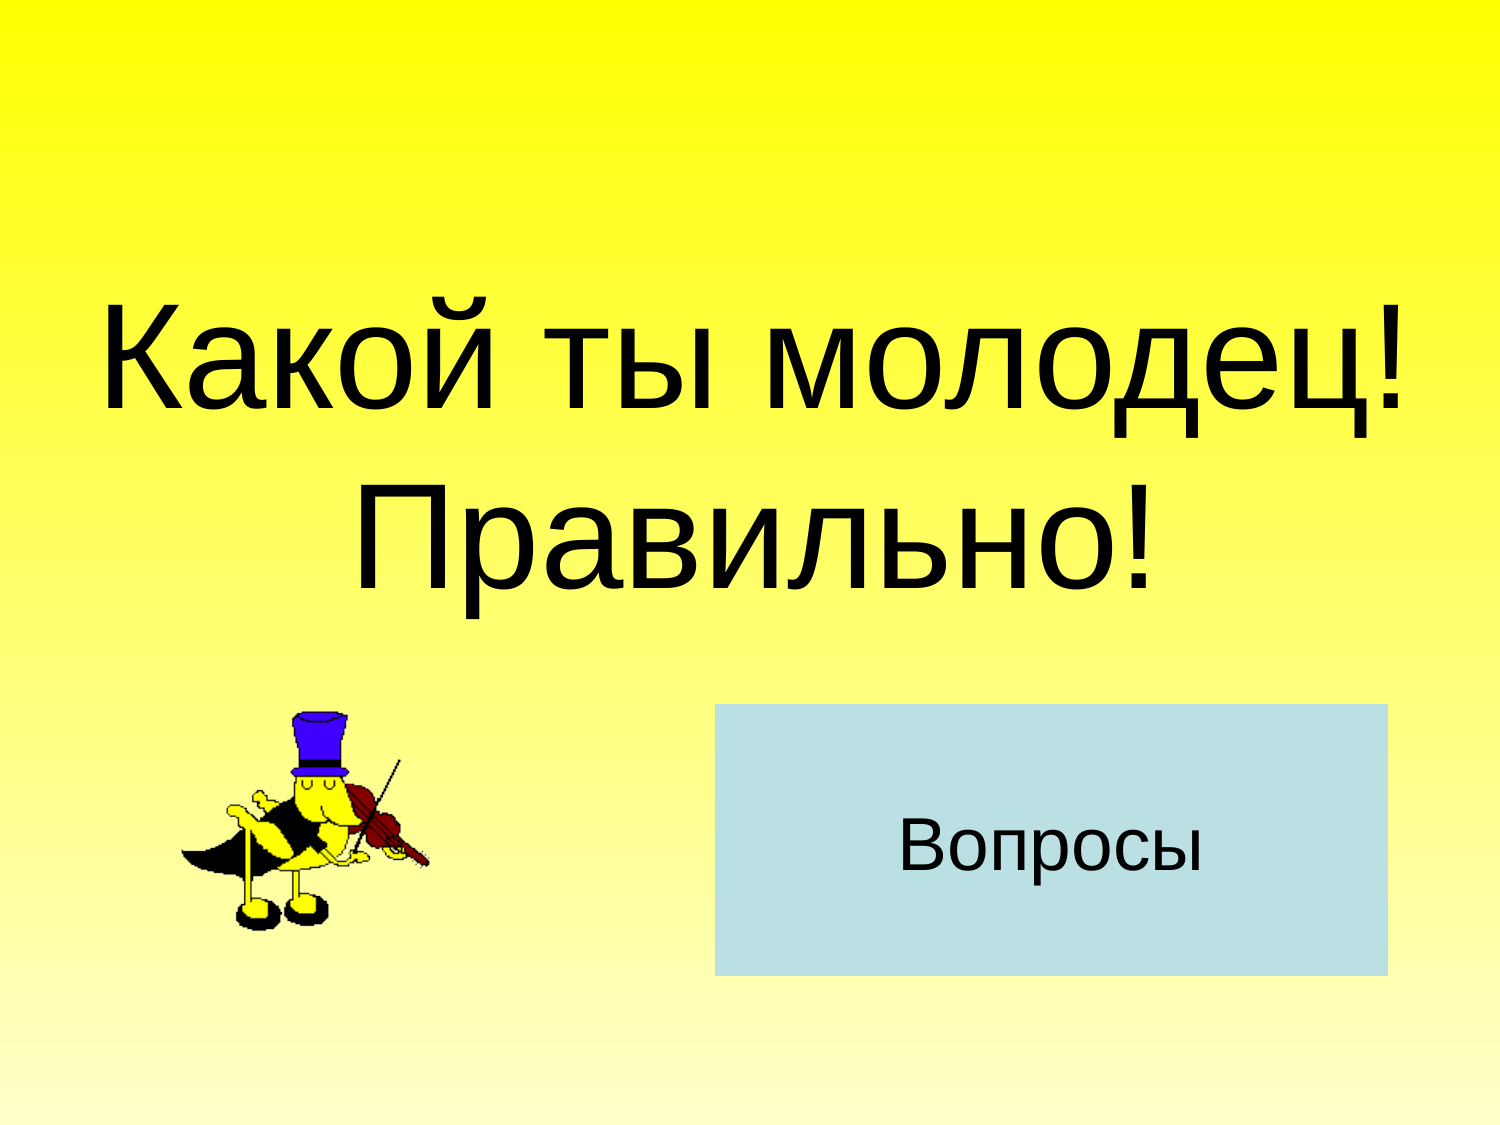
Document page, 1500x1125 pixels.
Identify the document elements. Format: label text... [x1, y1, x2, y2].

title Какой ты молодец! Правильно! [75, 45, 1436, 1012]
text_box Вопросы [714, 704, 1388, 977]
picture [76, 673, 691, 981]
